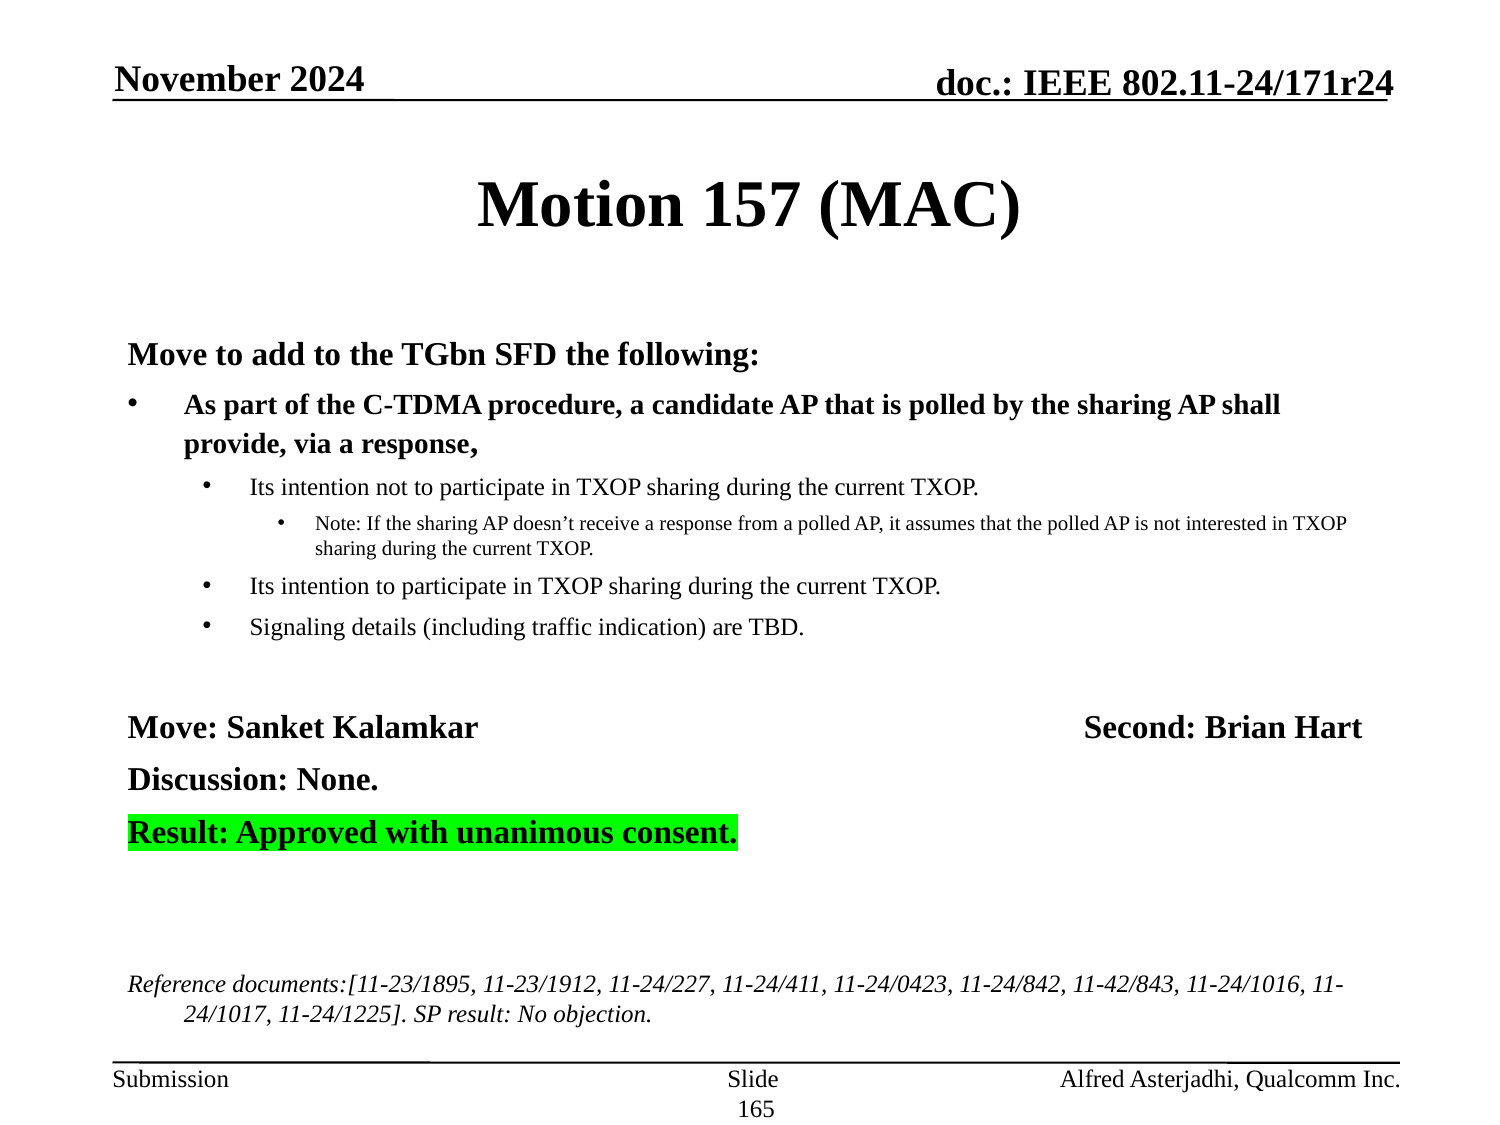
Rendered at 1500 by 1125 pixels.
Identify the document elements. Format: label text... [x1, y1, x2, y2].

list Move to add to the TGbn SFD the following: As part of the C-TDMA procedure, a candidate AP that is polled by the sharing AP shall provide, via a response, Its intention not to participate in TXOP sharing during the current TXOP. Note: If the sharing AP doesn’t receive a response from a polled AP, it assumes that the polled AP is not interested in TXOP sharing during the current TXOP. Its intention to participate in TXOP sharing during the current TXOP. Signaling details (including traffic indication) are TBD. Move: Sanket Kalamkar Second: Brian Hart Discussion: None. Result: Approved with unanimous consent. Reference documents:[11-23/1895, 11-23/1912, 11-24/227, 11-24/411, 11-24/0423, 11-24/842, 11-42/843, 11-24/1016, 11-24/1017, 11-24/1225]. SP result: No objection. [112, 324, 1388, 1000]
title Motion 157 (MAC) [112, 112, 1388, 288]
slide_number Slide 165 [712, 1061, 800, 1123]
footer Alfred Asterjadhi, Qualcomm Inc. [878, 1061, 1402, 1093]
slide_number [114, 54, 423, 100]
